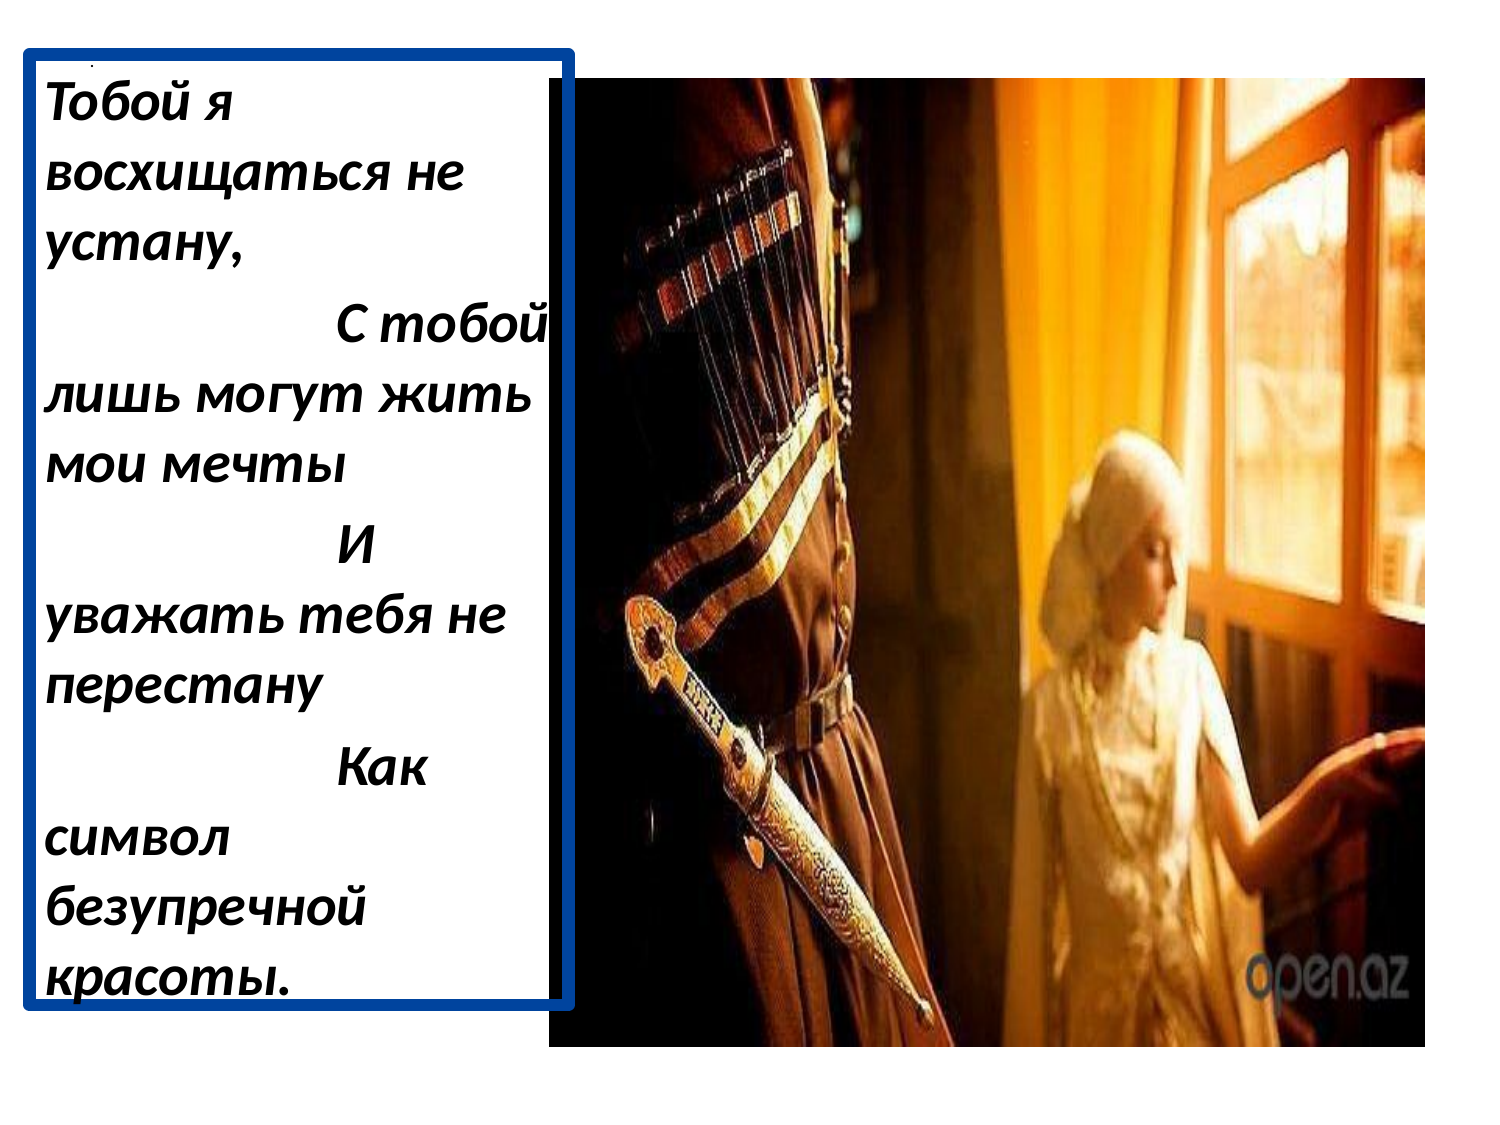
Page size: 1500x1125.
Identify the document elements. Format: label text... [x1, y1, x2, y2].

title . [75, 44, 569, 54]
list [548, 77, 1426, 1047]
list Тобой я восхищаться не устану, С тобой лишь могут жить мои мечты И уважать тебя не перестану Как символ безупречной красоты. [29, 54, 569, 1005]
